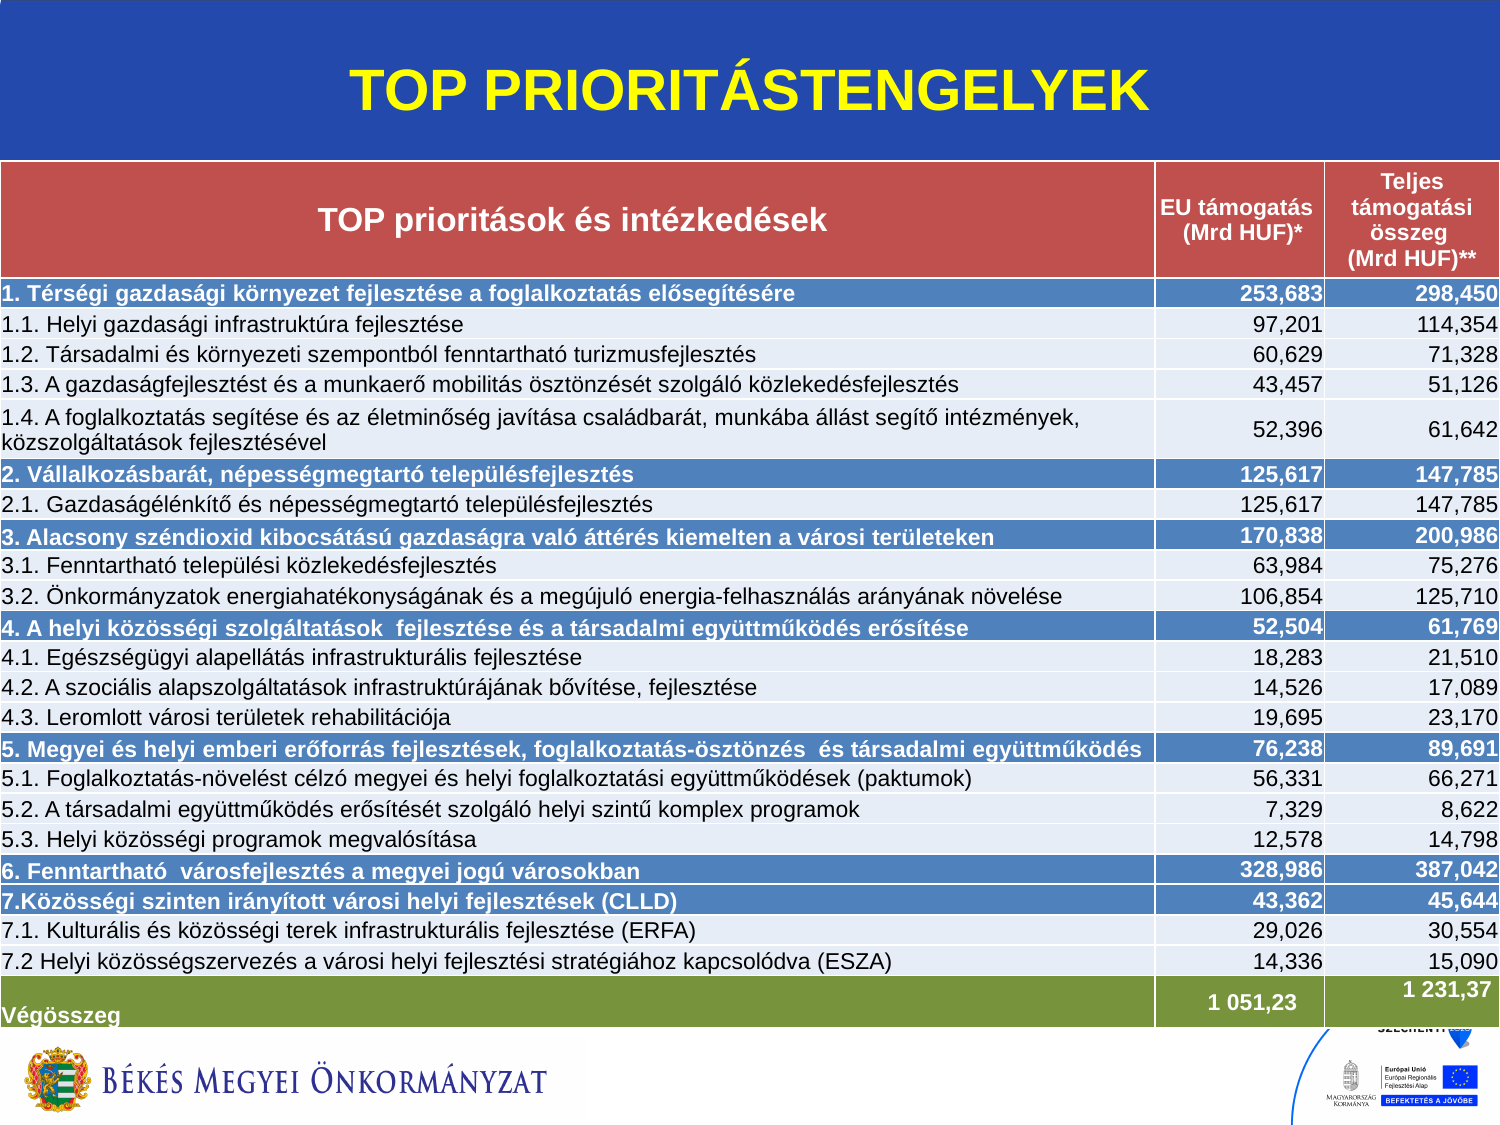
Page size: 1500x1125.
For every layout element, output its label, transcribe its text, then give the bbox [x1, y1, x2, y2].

table_cell 14,336 [1156, 946, 1324, 975]
text_box TOP prioritástengelyek [74, 45, 1425, 160]
table_cell 328,986 [1156, 855, 1324, 883]
table_cell 18,283 [1156, 642, 1324, 671]
table_cell 4.1. Egészségügyi alapellátás infrastrukturális fejlesztése [1, 642, 1154, 671]
table_cell 66,271 [1325, 764, 1499, 792]
table_header EU támogatás (Mrd HUF)* [1156, 162, 1324, 277]
table_header Teljes támogatási összeg (Mrd HUF)** [1325, 162, 1499, 277]
table_cell 51,126 [1325, 370, 1499, 398]
table_cell 4.3. Leromlott városi területek rehabilitációja [1, 703, 1154, 731]
table_cell 8,622 [1325, 794, 1499, 823]
table_cell 2. Vállalkozásbarát, népességmegtartó településfejlesztés [1, 459, 1154, 488]
table_cell 5.3. Helyi közösségi programok megvalósítása [1, 824, 1154, 853]
table_cell 43,457 [1156, 370, 1324, 398]
table_cell 125,617 [1156, 490, 1324, 518]
table_cell 1 051,23 [1156, 976, 1266, 1027]
table_cell 19,695 [1156, 703, 1324, 731]
table_cell 21,510 [1325, 642, 1499, 671]
table_cell 7,329 [1156, 794, 1324, 823]
table_cell 23,170 [1325, 703, 1499, 731]
table_cell 61,642 [1325, 400, 1499, 458]
table_cell 60,629 [1156, 339, 1324, 368]
table_cell 15,090 [1325, 946, 1499, 966]
table_cell 5.2. A társadalmi együttműködés erősítését szolgáló helyi szintű komplex programok [1, 794, 1154, 823]
table_cell 4. A helyi közösségi szolgáltatások fejlesztése és a társadalmi együttműködés erősítése [1, 611, 1154, 640]
picture [0, 0, 1500, 160]
table_cell 89,691 [1325, 733, 1499, 762]
table_cell 14,798 [1325, 824, 1499, 853]
table_cell 253,683 [1156, 279, 1324, 307]
table_cell 3. Alacsony széndioxid kibocsátású gazdaságra való áttérés kiemelten a városi területeken [1, 520, 1154, 549]
table_cell 5.1. Foglalkoztatás-növelést célzó megyei és helyi foglalkoztatási együttműködések (paktumok) [1, 764, 1154, 792]
table_cell 1.2. Társadalmi és környezeti szempontból fenntartható turizmusfejlesztés [1, 339, 1154, 368]
table_cell 387,042 [1325, 855, 1499, 883]
table_cell 52,396 [1156, 400, 1324, 458]
table_cell Végösszeg [1, 976, 1154, 1027]
table_cell 43,362 [1156, 885, 1324, 914]
table_cell 1.4. A foglalkoztatás segítése és az életminőség javítása családbarát, munkába állást segítő intézmények, közszolgáltatások fejlesztésével [1, 400, 1154, 458]
table_cell 97,201 [1156, 309, 1324, 338]
table_cell 106,854 [1156, 581, 1324, 610]
table_cell 4.2. A szociális alapszolgáltatások infrastruktúrájának bővítése, fejlesztése [1, 672, 1154, 701]
table_cell 3.1. Fenntartható települési közlekedésfejlesztés [1, 551, 1154, 579]
table_cell 7.1. Kulturális és közösségi terek infrastrukturális fejlesztése (ERFA) [1, 916, 1154, 944]
table_cell 3.2. Önkormányzatok energiahatékonyságának és a megújuló energia-felhasználás arányának növelése [1, 581, 1154, 610]
table_cell 17,089 [1325, 672, 1499, 701]
table_cell 125,617 [1156, 459, 1324, 488]
table_cell 2.1. Gazdaságélénkítő és népességmegtartó településfejlesztés [1, 490, 1154, 518]
table_cell 5. Megyei és helyi emberi erőforrás fejlesztések, foglalkoztatás-ösztönzés és társadalmi együttműködés [1, 733, 1154, 762]
table_cell 12,578 [1156, 824, 1324, 853]
table_cell 147,785 [1325, 490, 1499, 518]
table_cell 76,238 [1156, 733, 1324, 762]
table_cell 61,769 [1325, 611, 1499, 640]
table_cell 170,838 [1156, 520, 1324, 549]
table_cell 30,554 [1325, 916, 1499, 944]
table_cell 1.3. A gazdaságfejlesztést és a munkaerő mobilitás ösztönzését szolgáló közlekedésfejlesztés [1, 370, 1154, 398]
table_cell 29,026 [1156, 916, 1324, 944]
table_cell 45,644 [1325, 885, 1499, 914]
table_cell 6. Fenntartható városfejlesztés a megyei jogú városokban [1, 855, 1154, 883]
table_cell 63,984 [1156, 551, 1324, 579]
table_cell 125,710 [1325, 581, 1499, 610]
table_cell 75,276 [1325, 551, 1499, 579]
table_cell 56,331 [1156, 764, 1324, 792]
table_header TOP prioritások és intézkedések [1, 162, 1154, 277]
table_cell 14,526 [1156, 672, 1324, 701]
table_cell 7.Közösségi szinten irányított városi helyi fejlesztések (CLLD) [1, 885, 1154, 914]
picture [0, 967, 1500, 1125]
table_cell 52,504 [1156, 611, 1324, 640]
table_cell 114,354 [1325, 309, 1499, 338]
table_cell 71,328 [1325, 339, 1499, 368]
table_cell 298,450 [1325, 279, 1499, 307]
table_cell 200,986 [1325, 520, 1499, 549]
table_cell 147,785 [1325, 459, 1499, 488]
table_cell 1.1. Helyi gazdasági infrastruktúra fejlesztése [1, 309, 1154, 338]
table_cell 1. Térségi gazdasági környezet fejlesztése a foglalkoztatás elősegítésére [1, 279, 1154, 307]
table_cell 7.2 Helyi közösségszervezés a városi helyi fejlesztési stratégiához kapcsolódva (ESZA) [1, 946, 1154, 975]
